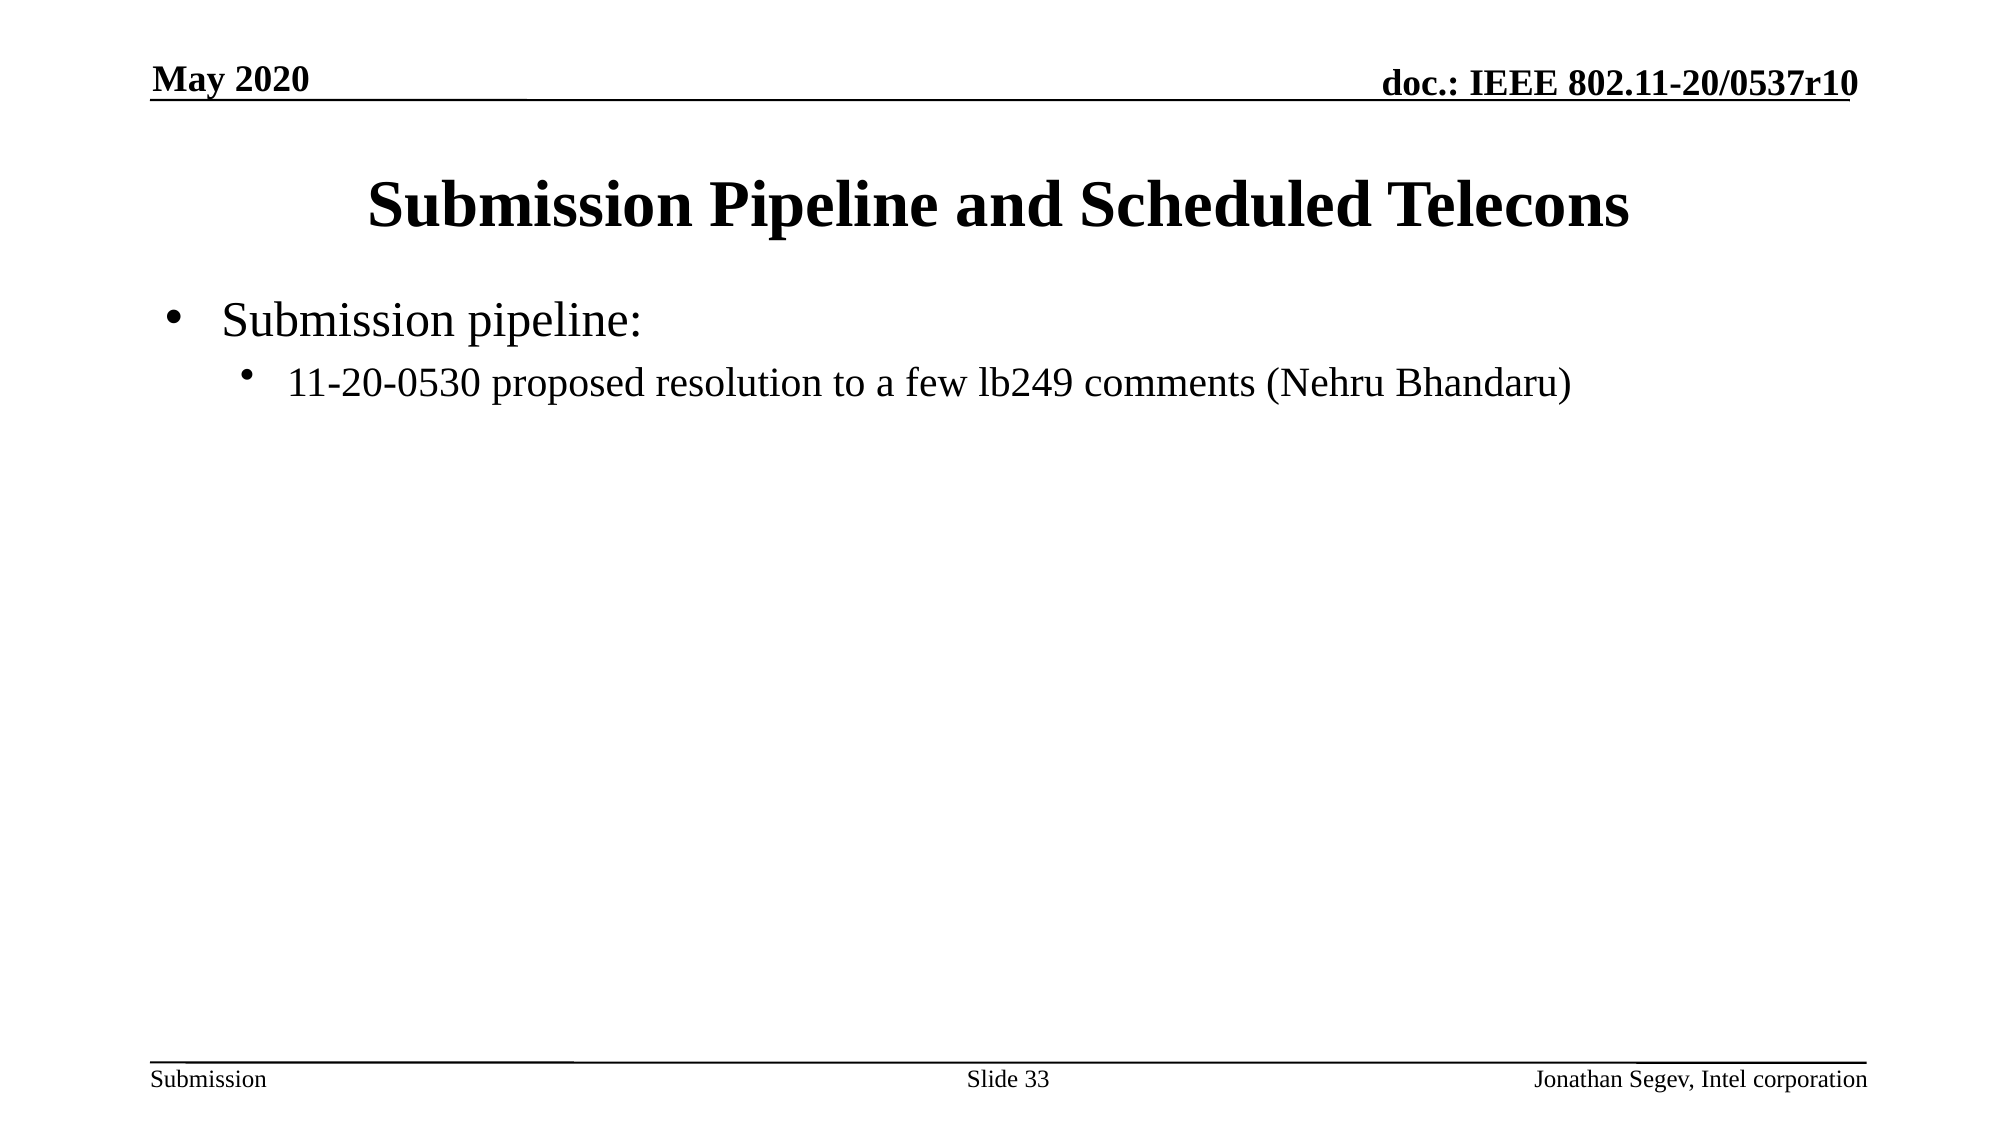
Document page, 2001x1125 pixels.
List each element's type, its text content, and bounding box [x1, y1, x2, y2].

title Submission Pipeline and Scheduled Telecons [149, 112, 1850, 278]
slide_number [152, 54, 563, 100]
list Submission pipeline: 11-20-0530 proposed resolution to a few lb249 comments (Nehru Bhandaru) [149, 278, 1850, 670]
footer Jonathan Segev, Intel corporation [1171, 1061, 1869, 1093]
slide_number Slide 33 [950, 1061, 1067, 1123]
